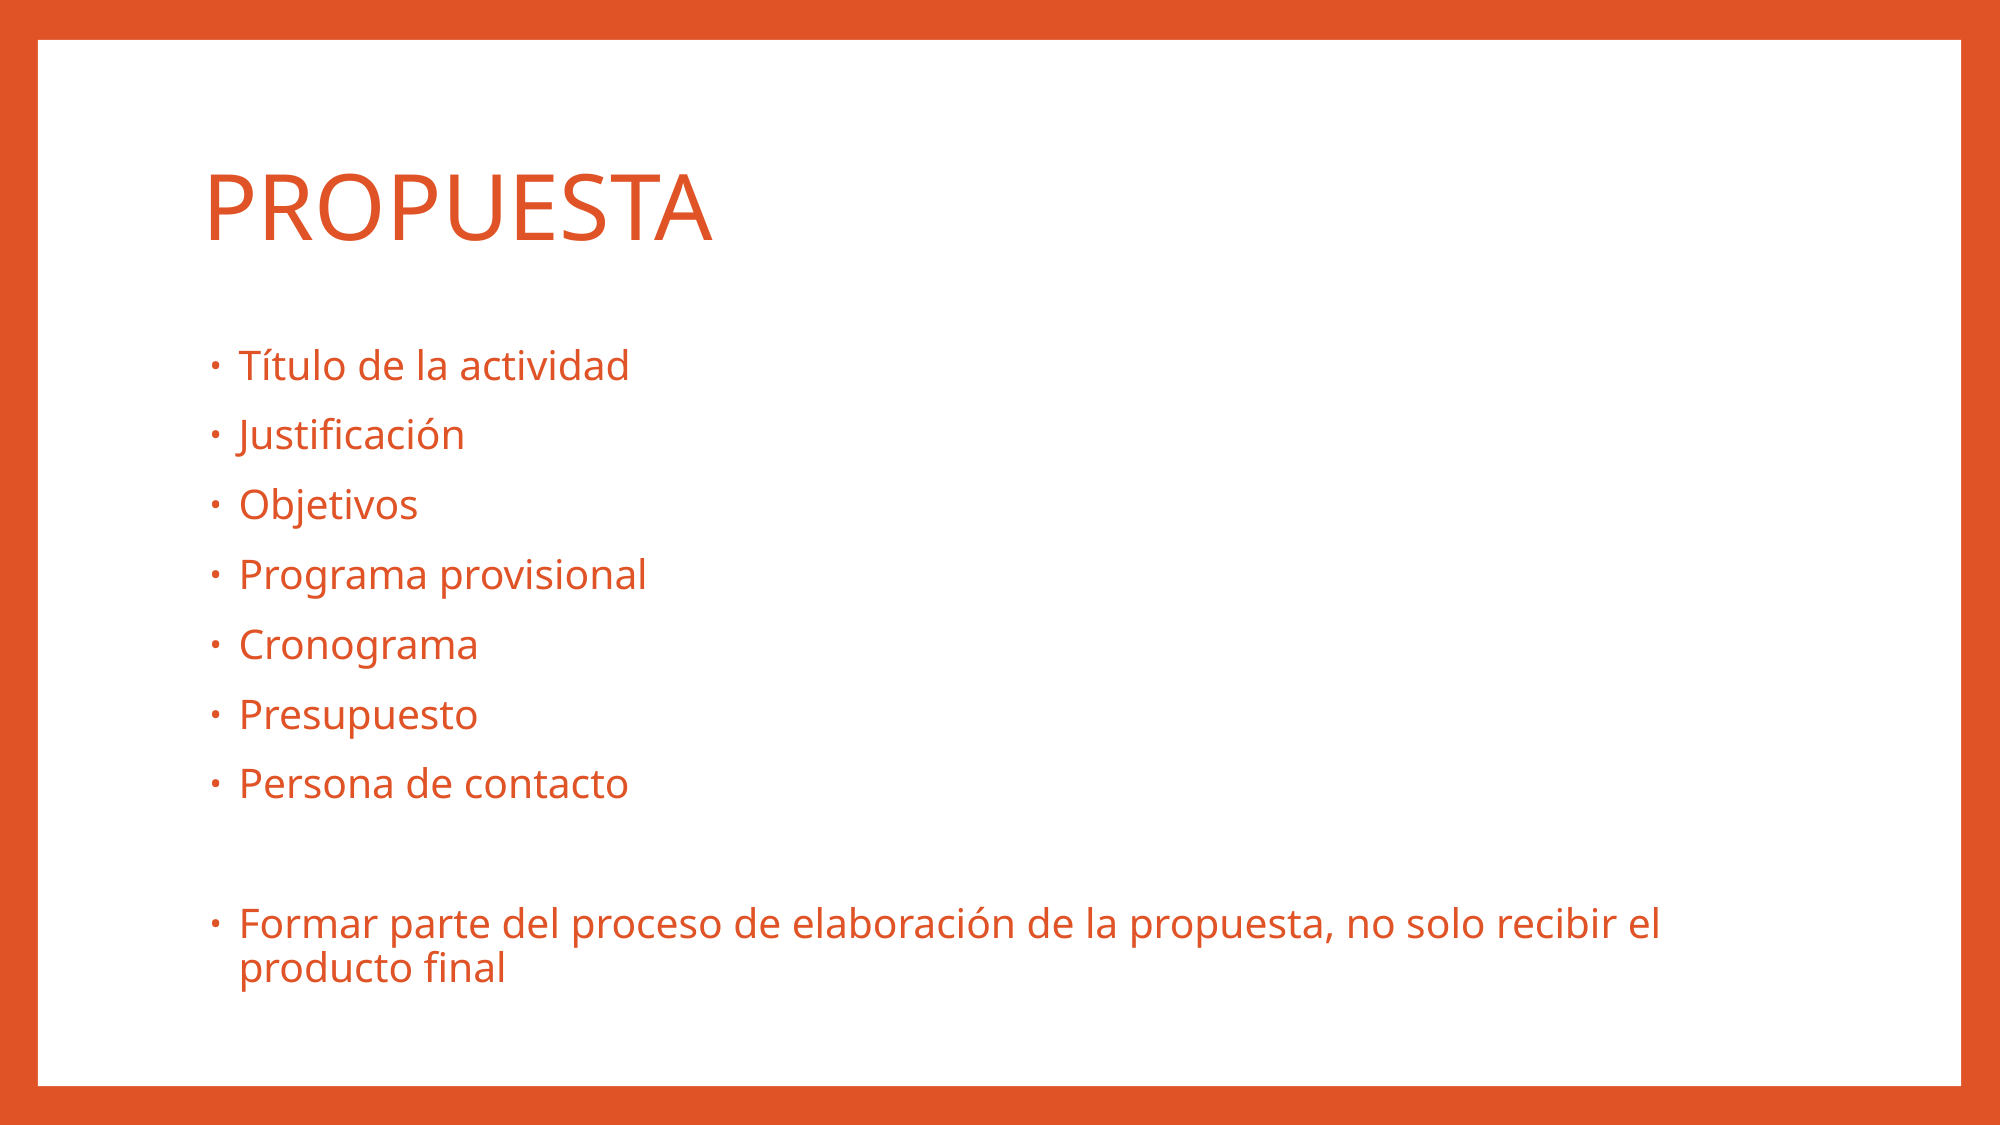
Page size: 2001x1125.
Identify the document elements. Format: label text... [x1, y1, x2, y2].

list Título de la actividad Justificación Objetivos Programa provisional Cronograma Presupuesto Persona de contacto Formar parte del proceso de elaboración de la propuesta, no solo recibir el producto final [187, 337, 1808, 1000]
title PROPUESTA [187, 99, 1808, 323]
